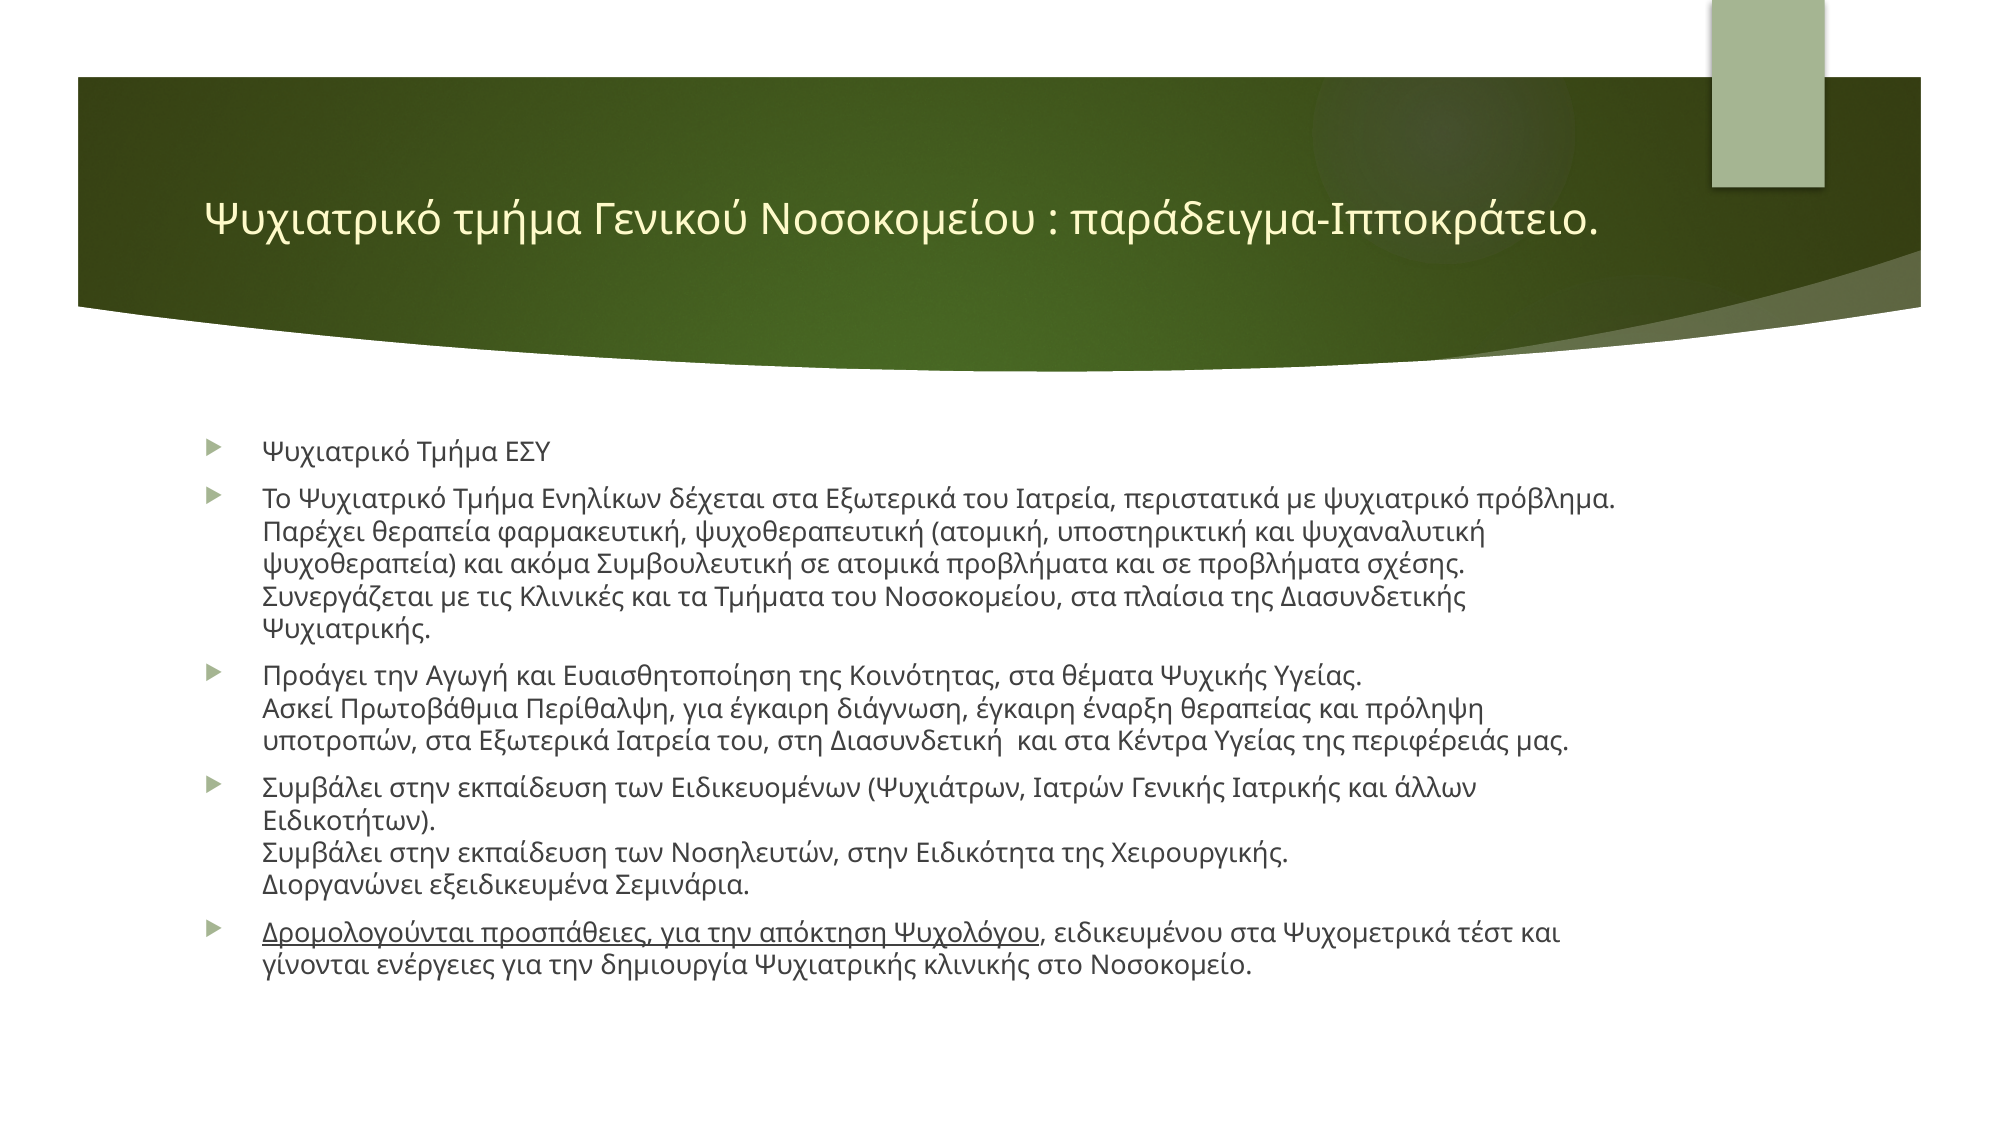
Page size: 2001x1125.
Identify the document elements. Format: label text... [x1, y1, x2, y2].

title Ψυχιατρικό τμήμα Γενικού Νοσοκομείου : παράδειγμα-Ιπποκράτειο. [189, 159, 1627, 276]
list Ψυχιατρικό Τμήμα ΕΣΥ Το Ψυχιατρικό Τμήμα Ενηλίκων δέχεται στα Εξωτερικά του Ιατρεία, περιστατικά με ψυχιατρικό πρόβλημα. Παρέχει θεραπεία φαρμακευτική, ψυχοθεραπευτική (ατομική, υποστηρικτική και ψυχαναλυτική ψυχοθεραπεία) και ακόμα Συμβουλευτική σε ατομικά προβλήματα και σε προβλήματα σχέσης. Συνεργάζεται με τις Κλινικές και τα Τμήματα του Νοσοκομείου, στα πλαίσια της Διασυνδετικής Ψυχιατρικής. Προάγει την Αγωγή και Ευαισθητοποίηση της Κοινότητας, στα θέματα Ψυχικής Υγείας. Ασκεί Πρωτοβάθμια Περίθαλψη, για έγκαιρη διάγνωση, έγκαιρη έναρξη θεραπείας και πρόληψη υποτροπών, στα Εξωτερικά Ιατρεία του, στη Διασυνδετική και στα Κέντρα Υγείας της περιφέρειάς μας. Συμβάλει στην εκπαίδευση των Ειδικευομένων (Ψυχιάτρων, Ιατρών Γενικής Ιατρικής και άλλων Ειδικοτήτων). Συμβάλει στην εκπαίδευση των Νοσηλευτών, στην Ειδικότητα της Χειρουργικής. Διοργανώνει εξειδικευμένα Σεμινάρια. Δρομολογούνται προσπάθειες, για την απόκτηση Ψυχολόγου, ειδικευμένου στα Ψυχομετρικά τέστ και γίνονται ενέργειες για την δημιουργία Ψυχιατρικής κλινικής στο Νοσοκομείο. [189, 427, 1638, 988]
